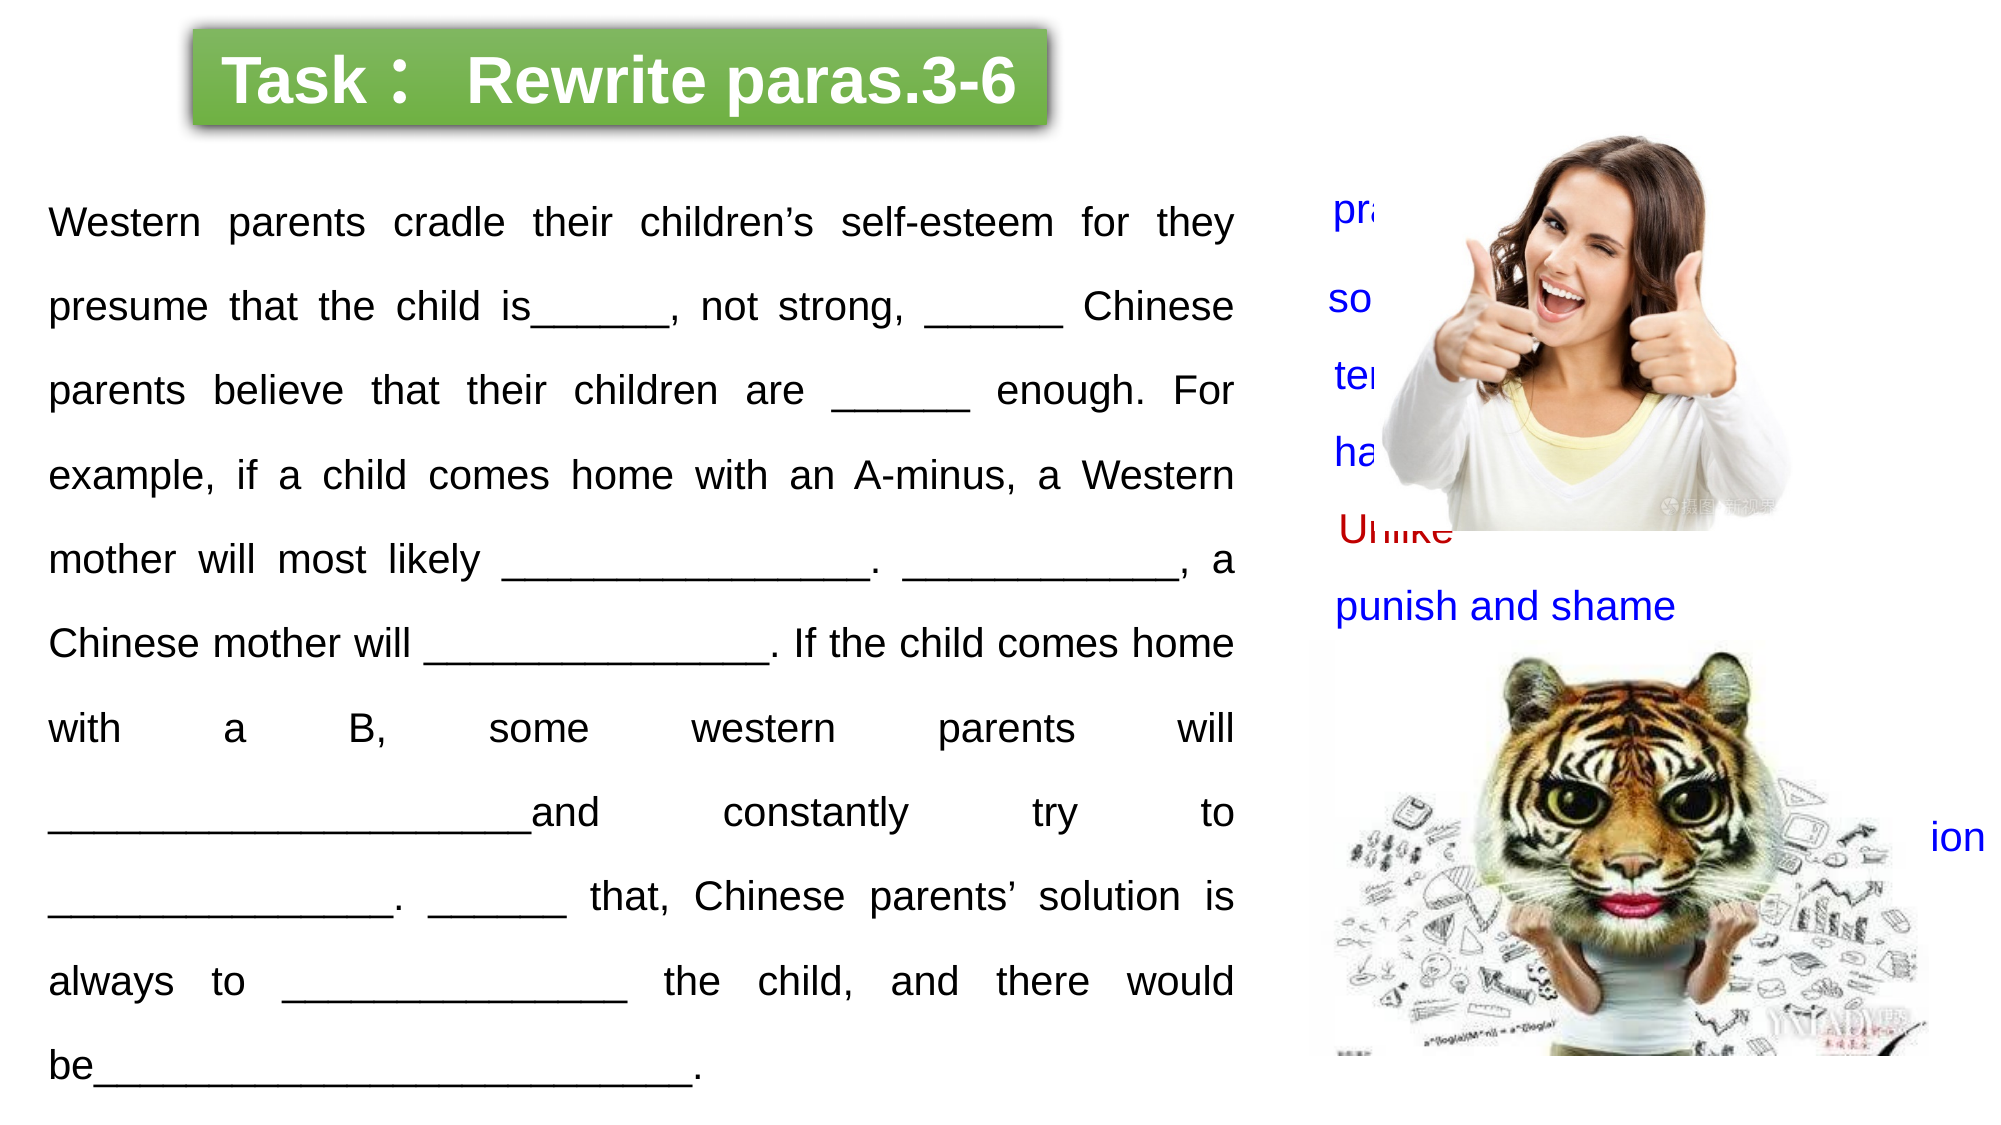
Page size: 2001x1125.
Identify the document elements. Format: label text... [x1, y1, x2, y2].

text_box Unlike [1323, 494, 1670, 559]
text_box punish and shame [1320, 571, 1704, 637]
picture [1374, 112, 1793, 531]
text_box hardy [1319, 417, 1374, 482]
text_box solve his/her worries [1313, 262, 1374, 328]
picture [1309, 640, 1929, 1056]
list Western parents cradle their children’s self-esteem for they presume that the child is______, not strong, ______ Chinese parents believe that their children are ______ enough. For example, if a child comes home with an A-minus, a Western mother will most likely ________________. ____________, a Chinese mother will _______________. If the child comes home with a B, some western parents will _____________________and constantly try to _______________. ______ that, Chinese parents’ solution is always to _______________ the child, and there would be__________________________. [33, 152, 1251, 1100]
text_box praise the child [1318, 174, 1374, 240]
text_box Task：Rewrite paras.3-6 [192, 29, 1047, 125]
text_box a screaming, hair-tearing explosion [1929, 802, 2000, 868]
text_box tender [1319, 340, 1374, 405]
